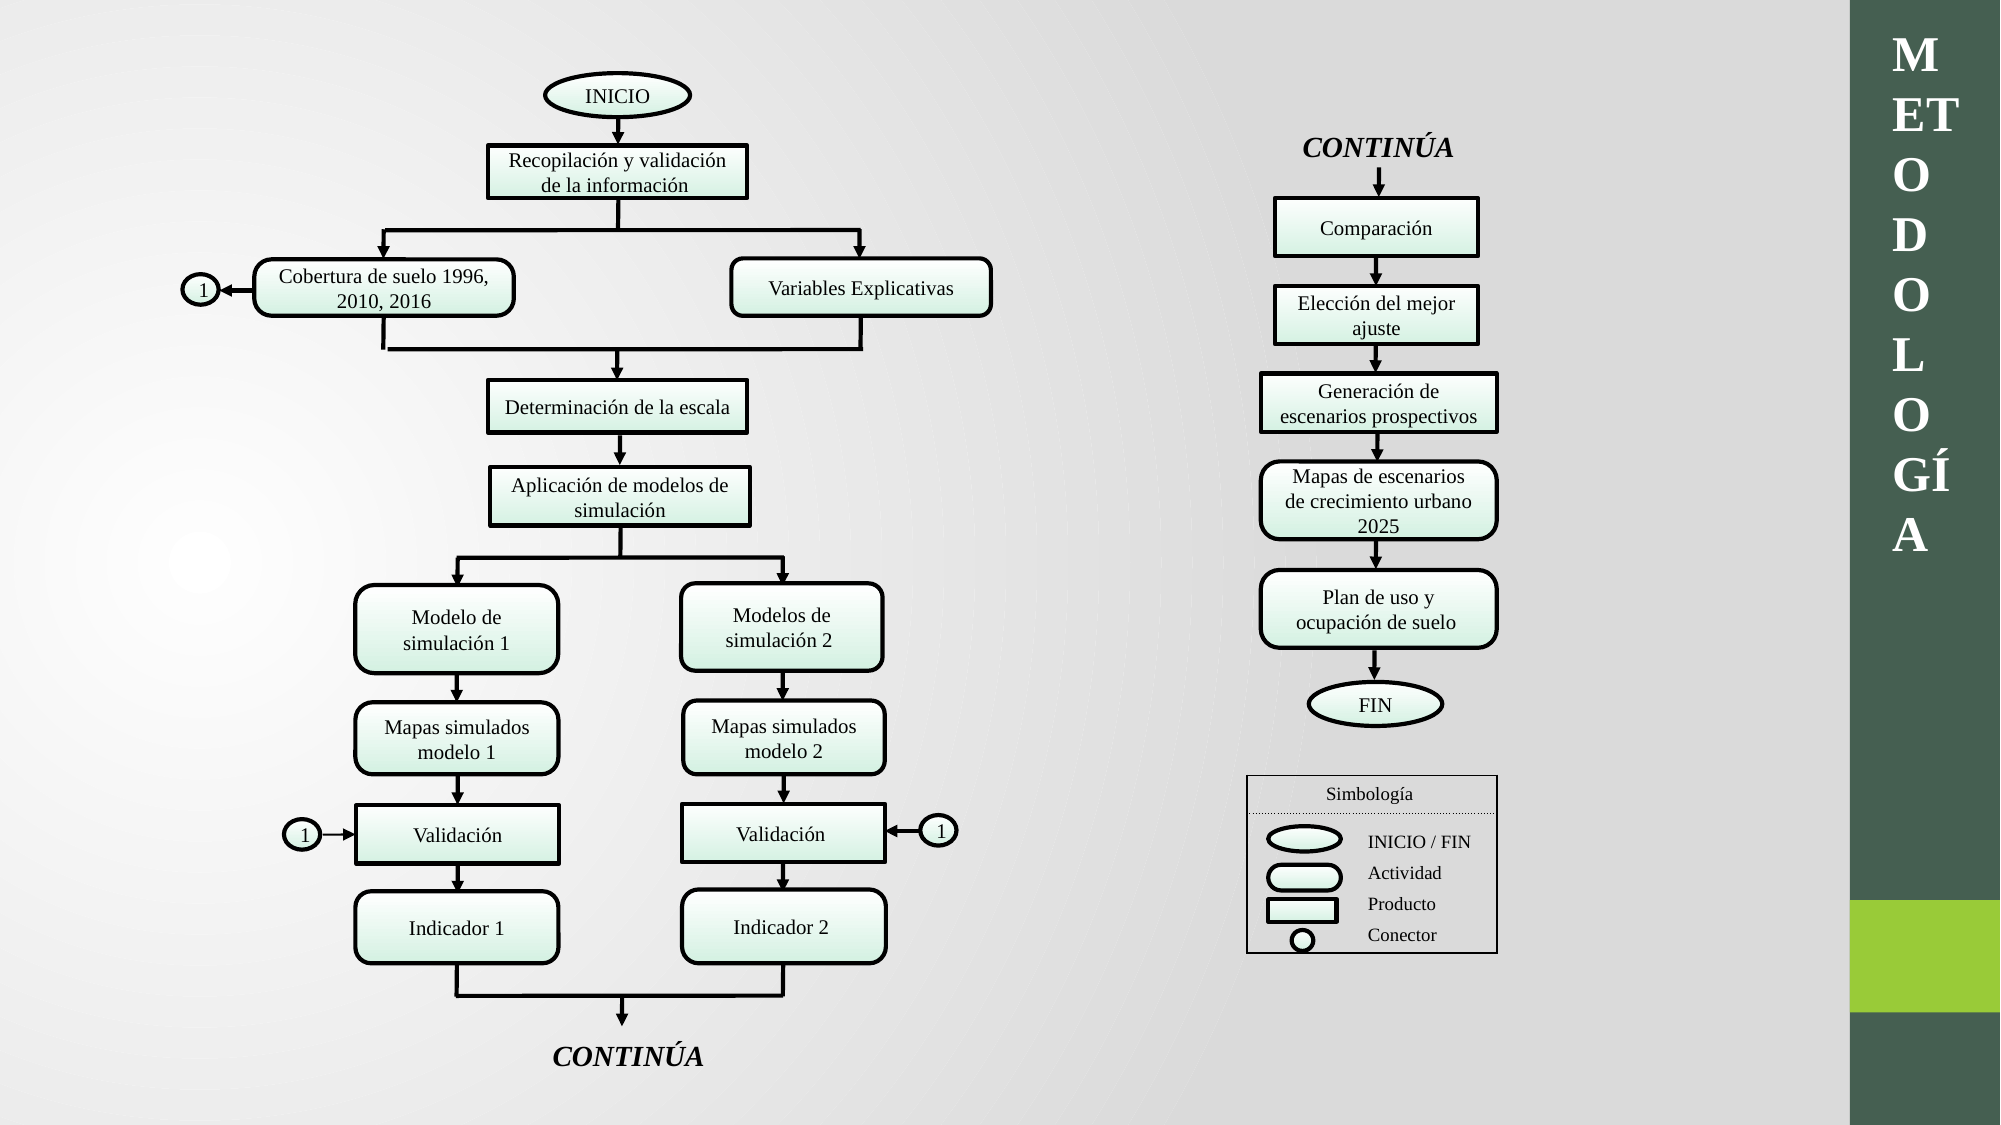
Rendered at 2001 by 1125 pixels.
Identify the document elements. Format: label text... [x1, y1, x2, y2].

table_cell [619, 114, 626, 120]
text_box FIN [1306, 679, 1445, 729]
text_box Mapas de escenarios de crecimiento urbano 2025 [1258, 459, 1499, 542]
text_box CONTINÚA [537, 1029, 720, 1080]
text_box Cobertura de suelo 1996, 2010, 2016 [252, 257, 516, 318]
text_box Recopilación y validación de la información [486, 143, 749, 200]
text_box Comparación [1273, 196, 1480, 258]
text_box 1 [180, 272, 221, 307]
text_box Plan de uso y ocupación de suelo [1258, 567, 1499, 650]
text_box Generación de escenarios prospectivos [1259, 371, 1499, 434]
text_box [1267, 825, 1342, 952]
text_box Determinación de la escala [486, 378, 749, 435]
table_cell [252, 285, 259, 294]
table_cell INICIO / FIN Actividad Producto Conector [1353, 814, 1496, 952]
text_box Indicador 2 [679, 887, 888, 966]
text_box METODOLOGÍA [1878, 14, 1974, 570]
text_box Variables Explicativas [729, 256, 994, 318]
text_box Modelo de simulación 1 [353, 582, 561, 676]
text_box Validación [680, 802, 887, 864]
text_box Modelos de simulación 2 [678, 581, 885, 673]
text_box Mapas simulados modelo 2 [681, 698, 887, 777]
text_box CONTINÚA [1287, 120, 1470, 171]
table_cell [1248, 814, 1353, 952]
text_box Validación [354, 803, 561, 866]
text_box Mapas simulados modelo 1 [353, 700, 561, 777]
text_box 1 [919, 812, 959, 848]
text_box Aplicación de modelos de simulación [488, 465, 752, 528]
text_box 1 [281, 817, 323, 852]
table_header Simbología [1248, 776, 1496, 814]
text_box INICIO [543, 71, 693, 120]
text_box Indicador 1 [353, 889, 561, 966]
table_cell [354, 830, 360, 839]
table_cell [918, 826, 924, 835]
text_box Elección del mejor ajuste [1273, 284, 1480, 346]
